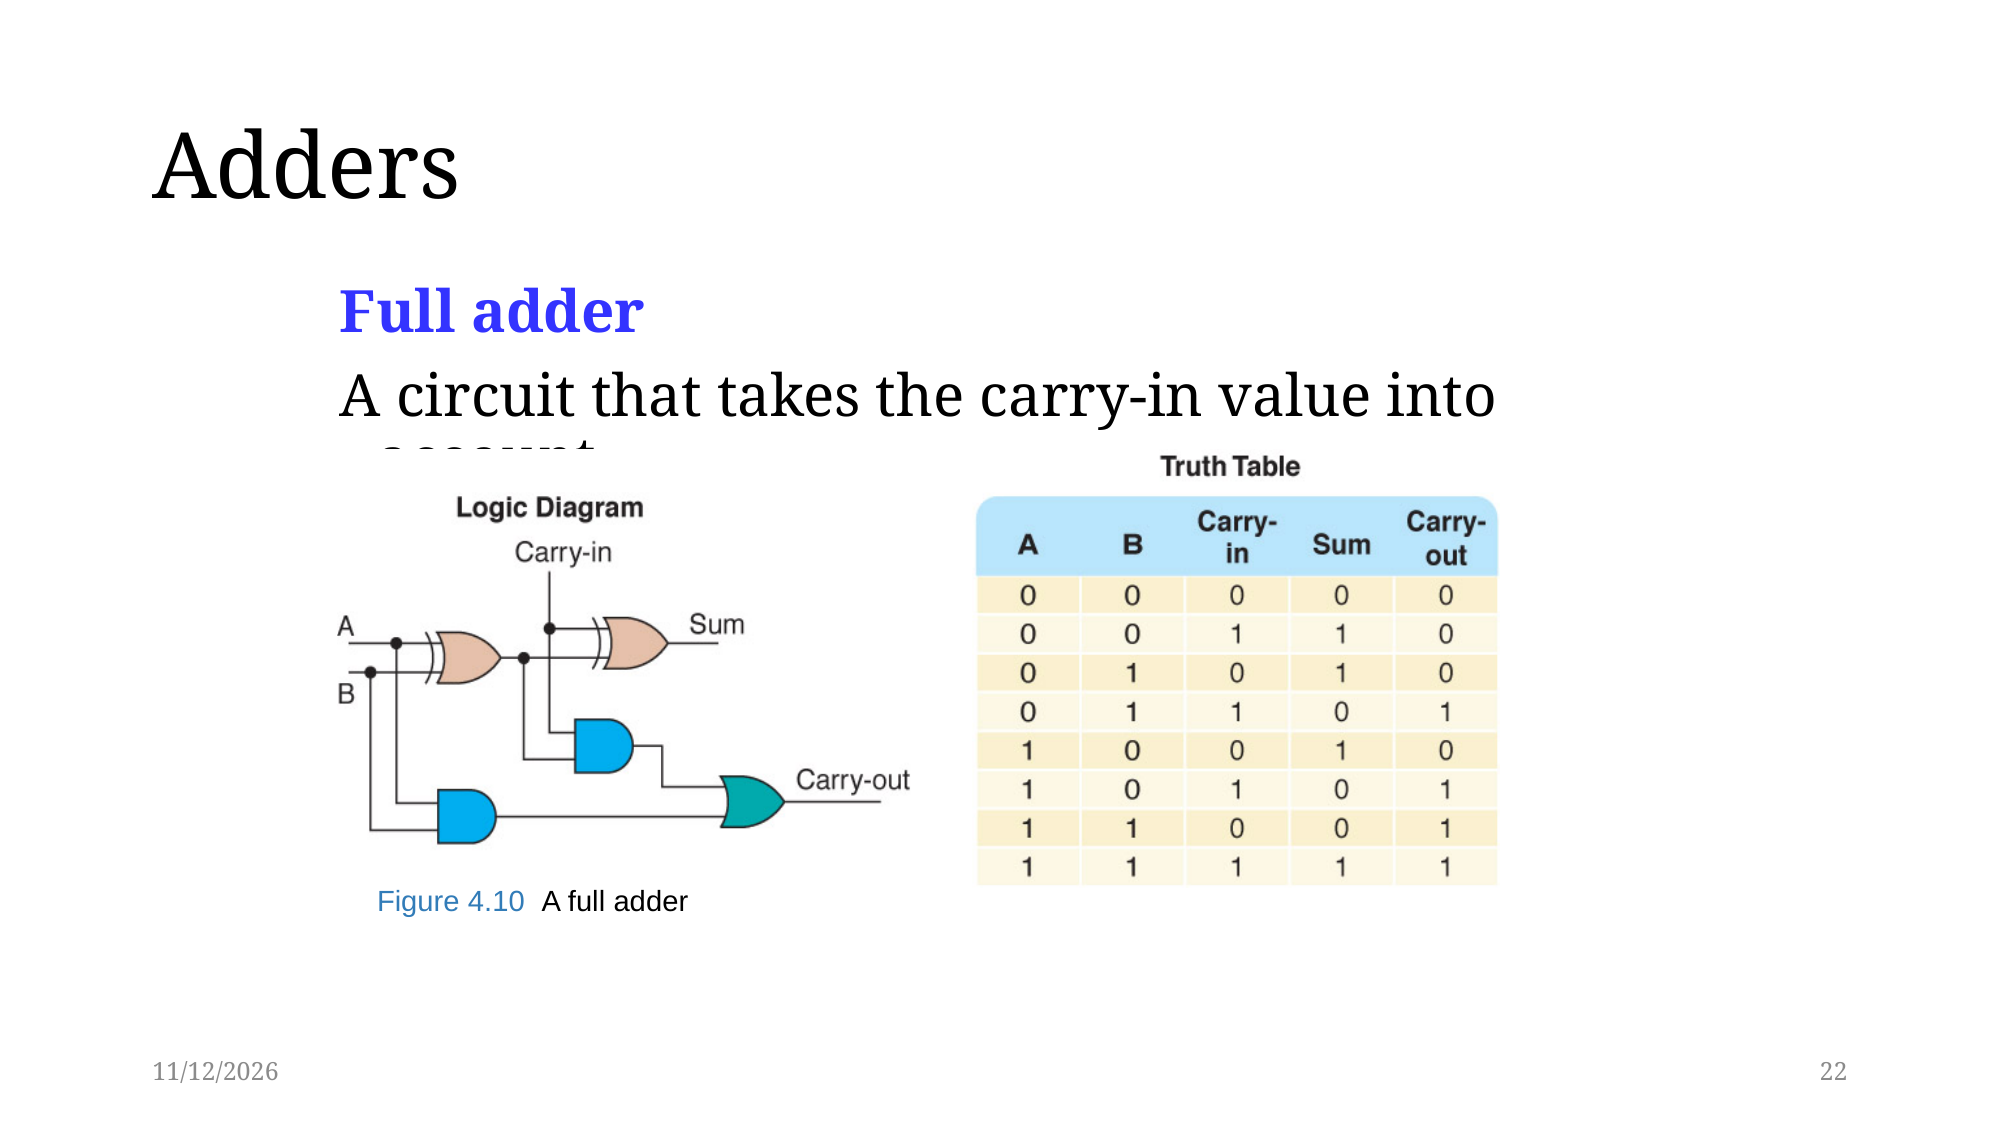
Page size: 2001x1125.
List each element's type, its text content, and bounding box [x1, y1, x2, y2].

list Full adder A circuit that takes the carry-in value into account [324, 275, 1675, 513]
text_box Figure 4.10 A full adder [362, 888, 900, 925]
slide_number 22 [1412, 1042, 1863, 1103]
picture [337, 449, 1500, 888]
title Adders [137, 59, 1863, 278]
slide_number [137, 1042, 588, 1103]
